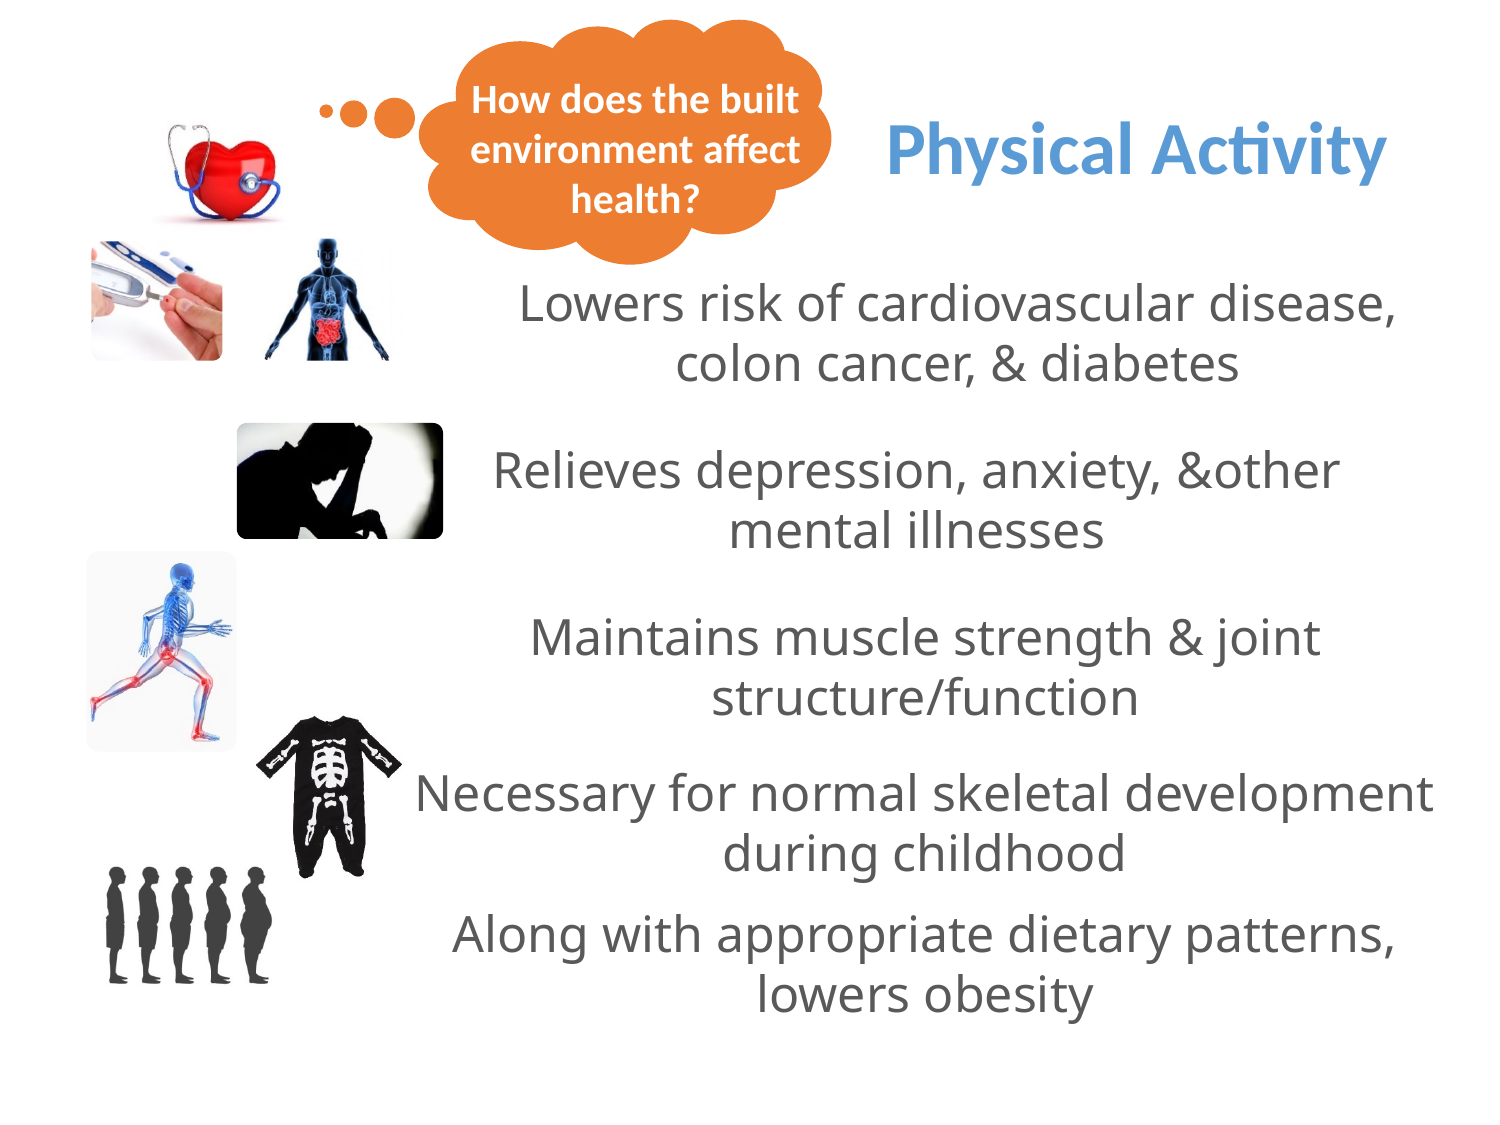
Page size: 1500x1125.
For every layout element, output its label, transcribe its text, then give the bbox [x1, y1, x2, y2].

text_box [419, 18, 832, 264]
text_box Maintains muscle strength & joint structure/function [409, 598, 1442, 733]
text_box Relieves depression, anxiety, &other mental illnesses [409, 431, 1425, 567]
text_box Along with appropriate dietary patterns, lowers obesity [419, 894, 1431, 1030]
picture [149, 111, 402, 361]
picture [236, 422, 444, 540]
text_box Necessary for normal skeletal development during childhood [396, 753, 1454, 889]
text_box Lowers risk of cardiovascular disease, colon cancer, & diabetes [434, 263, 1483, 399]
picture [91, 241, 223, 361]
picture [80, 711, 414, 1019]
picture [86, 551, 237, 752]
text_box Physical Activity [871, 92, 1436, 198]
